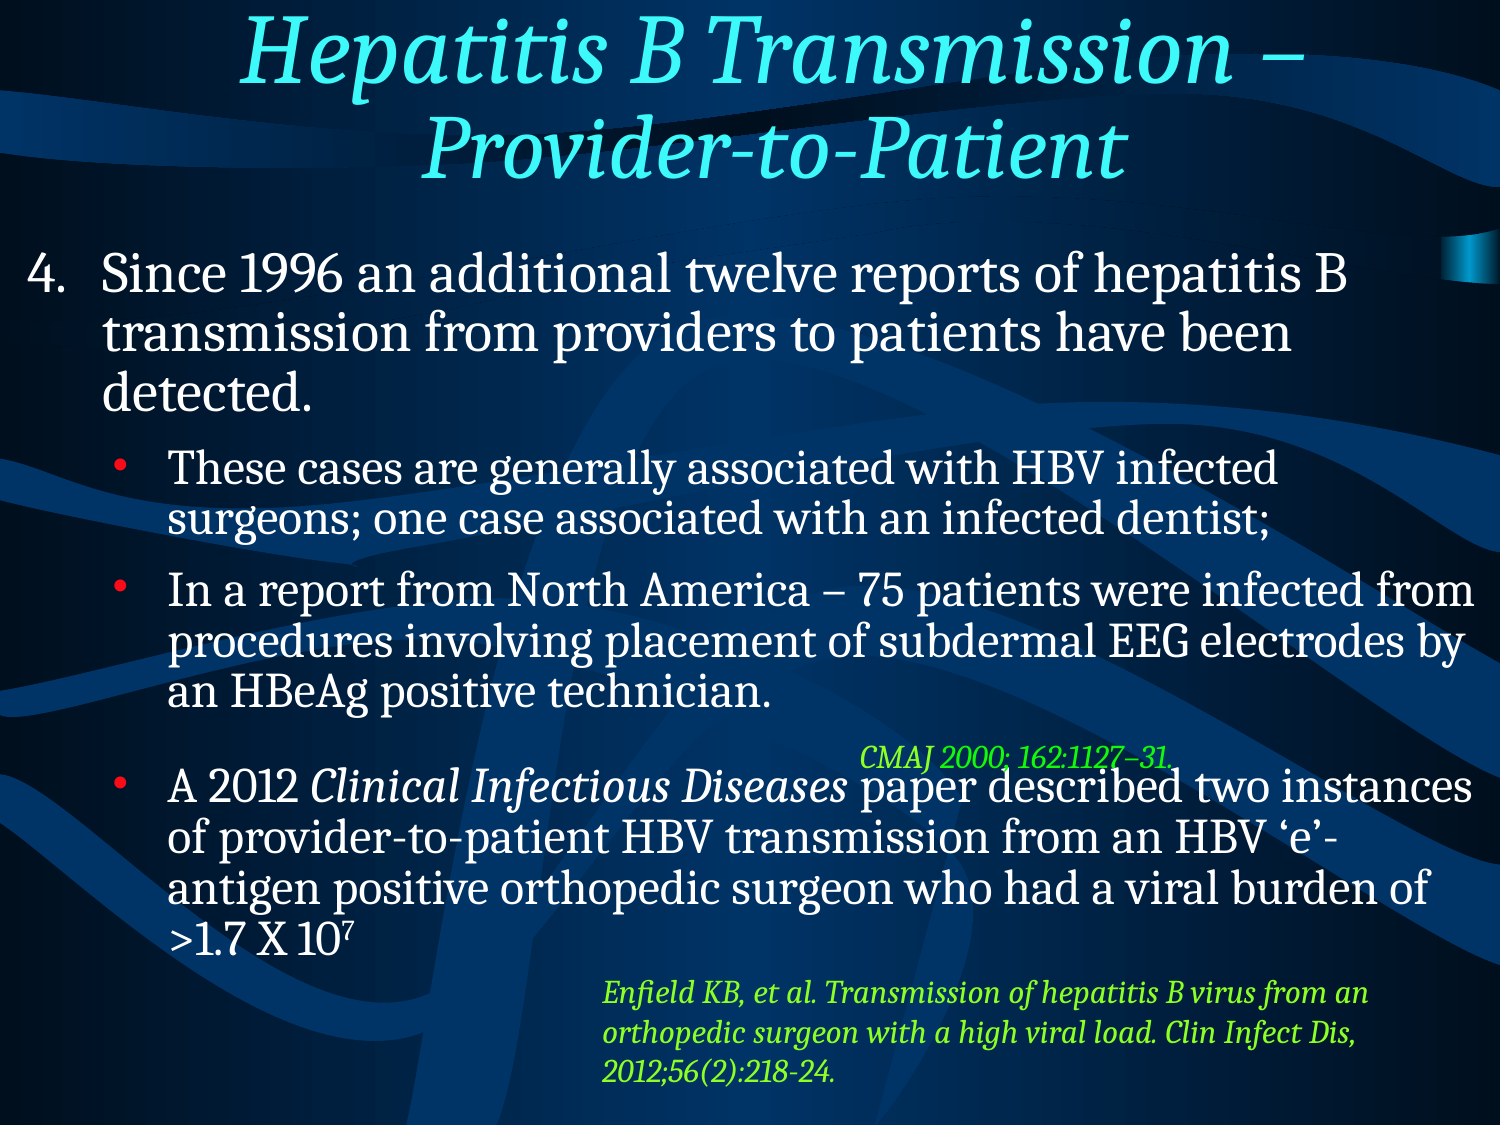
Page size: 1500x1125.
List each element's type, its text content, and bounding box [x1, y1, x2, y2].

text_box Enfield KB, et al. Transmission of hepatitis B virus from an orthopedic surgeon with a high viral load. Clin Infect Dis, 2012;56(2):218-24. [587, 962, 1500, 1097]
text_box Hepatitis B Transmission – Provider-to-Patient [125, 12, 1425, 188]
text_box CMAJ 2000; 162:1127–31. [844, 712, 1189, 783]
text_box 4. Since 1996 an additional twelve reports of hepatitis B transmission from providers to patients have been detected. These cases are generally associated with HBV infected surgeons; one case associated with an infected dentist; In a report from North America – 75 patients were infected from procedures involving placement of subdermal EEG electrodes by an HBeAg positive technician. A 2012 Clinical Infectious Diseases paper described two instances of provider-to-patient HBV transmission from an HBV ‘e’-antigen positive orthopedic surgeon who had a viral burden of >1.7 X 107 [12, 237, 1500, 973]
